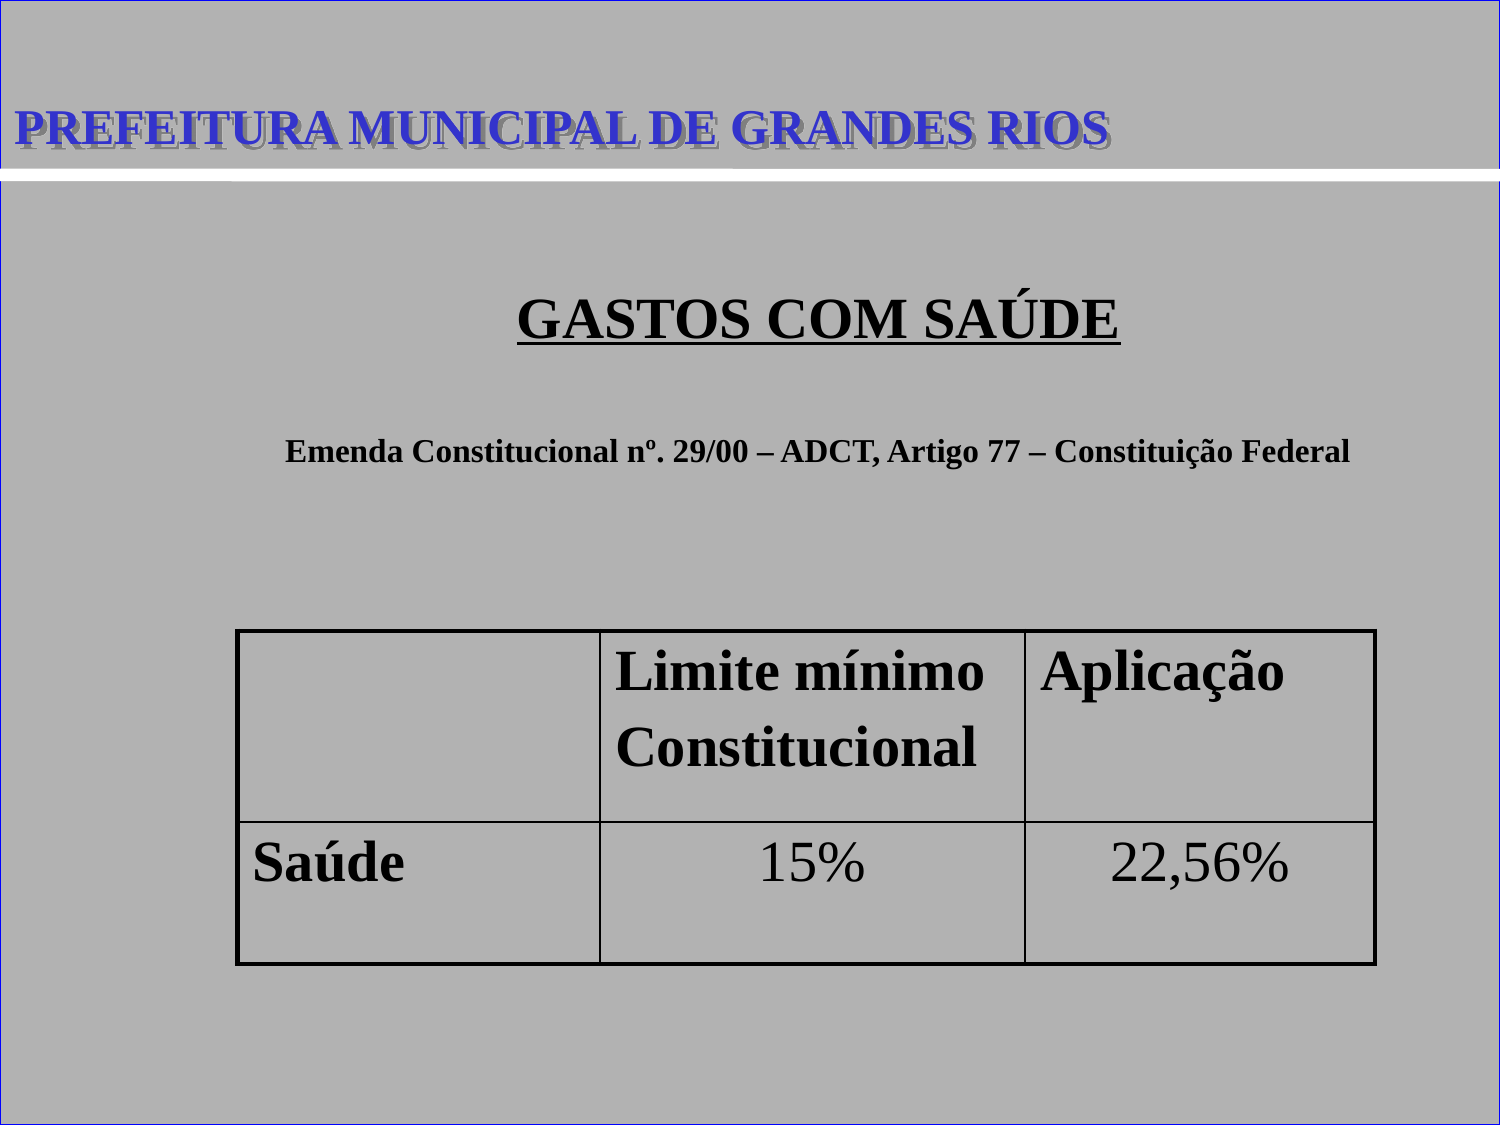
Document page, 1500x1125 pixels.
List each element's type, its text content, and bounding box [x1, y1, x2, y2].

table_cell 22,56% [1026, 823, 1373, 962]
table_header Aplicação [1026, 633, 1373, 821]
text_box [0, 0, 1500, 1125]
text_box PREFEITURA MUNICIPAL DE GRANDES RIOS [0, 87, 1235, 163]
text_box GASTOS COM SAÚDE Emenda Constitucional nº. 29/00 – ADCT, Artigo 77 – Constituição Federal [212, 237, 1425, 1125]
table_cell 15% [601, 823, 1024, 962]
table_cell Saúde [240, 823, 599, 962]
table_header Limite mínimo Constitucional [601, 633, 1024, 821]
table_header [240, 633, 599, 821]
